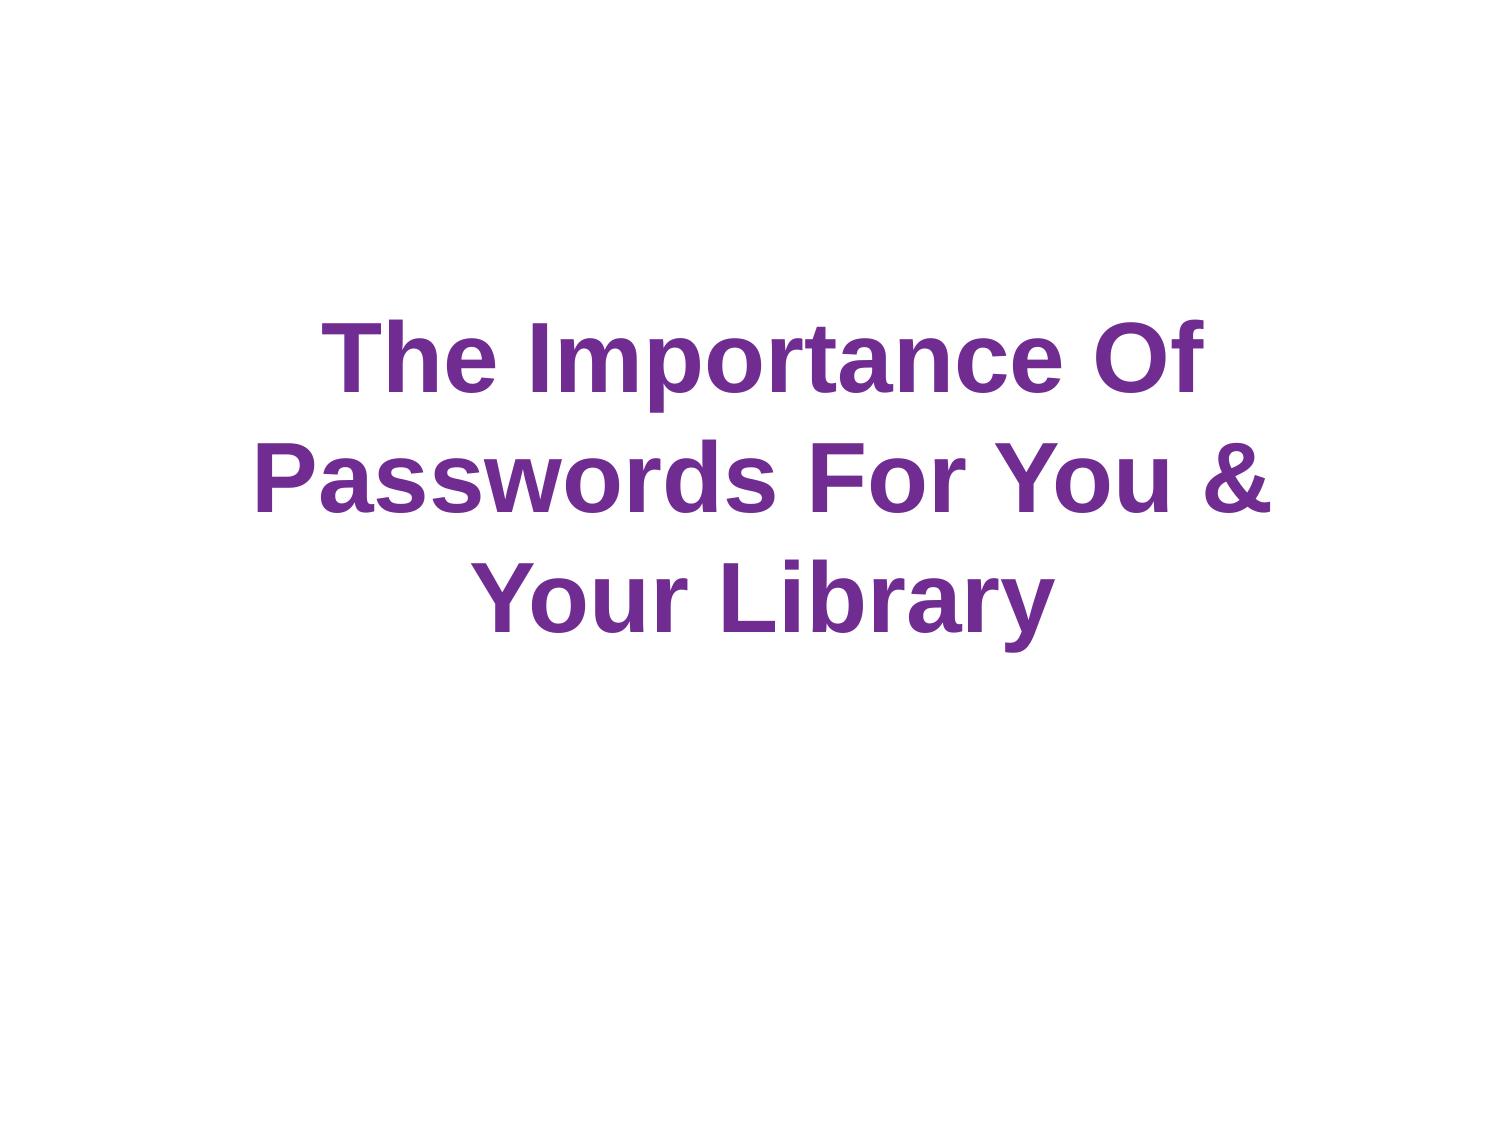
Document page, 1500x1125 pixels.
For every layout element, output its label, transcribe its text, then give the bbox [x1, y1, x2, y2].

text_box The Importance Of Passwords For You & Your Library [120, 44, 1407, 1035]
